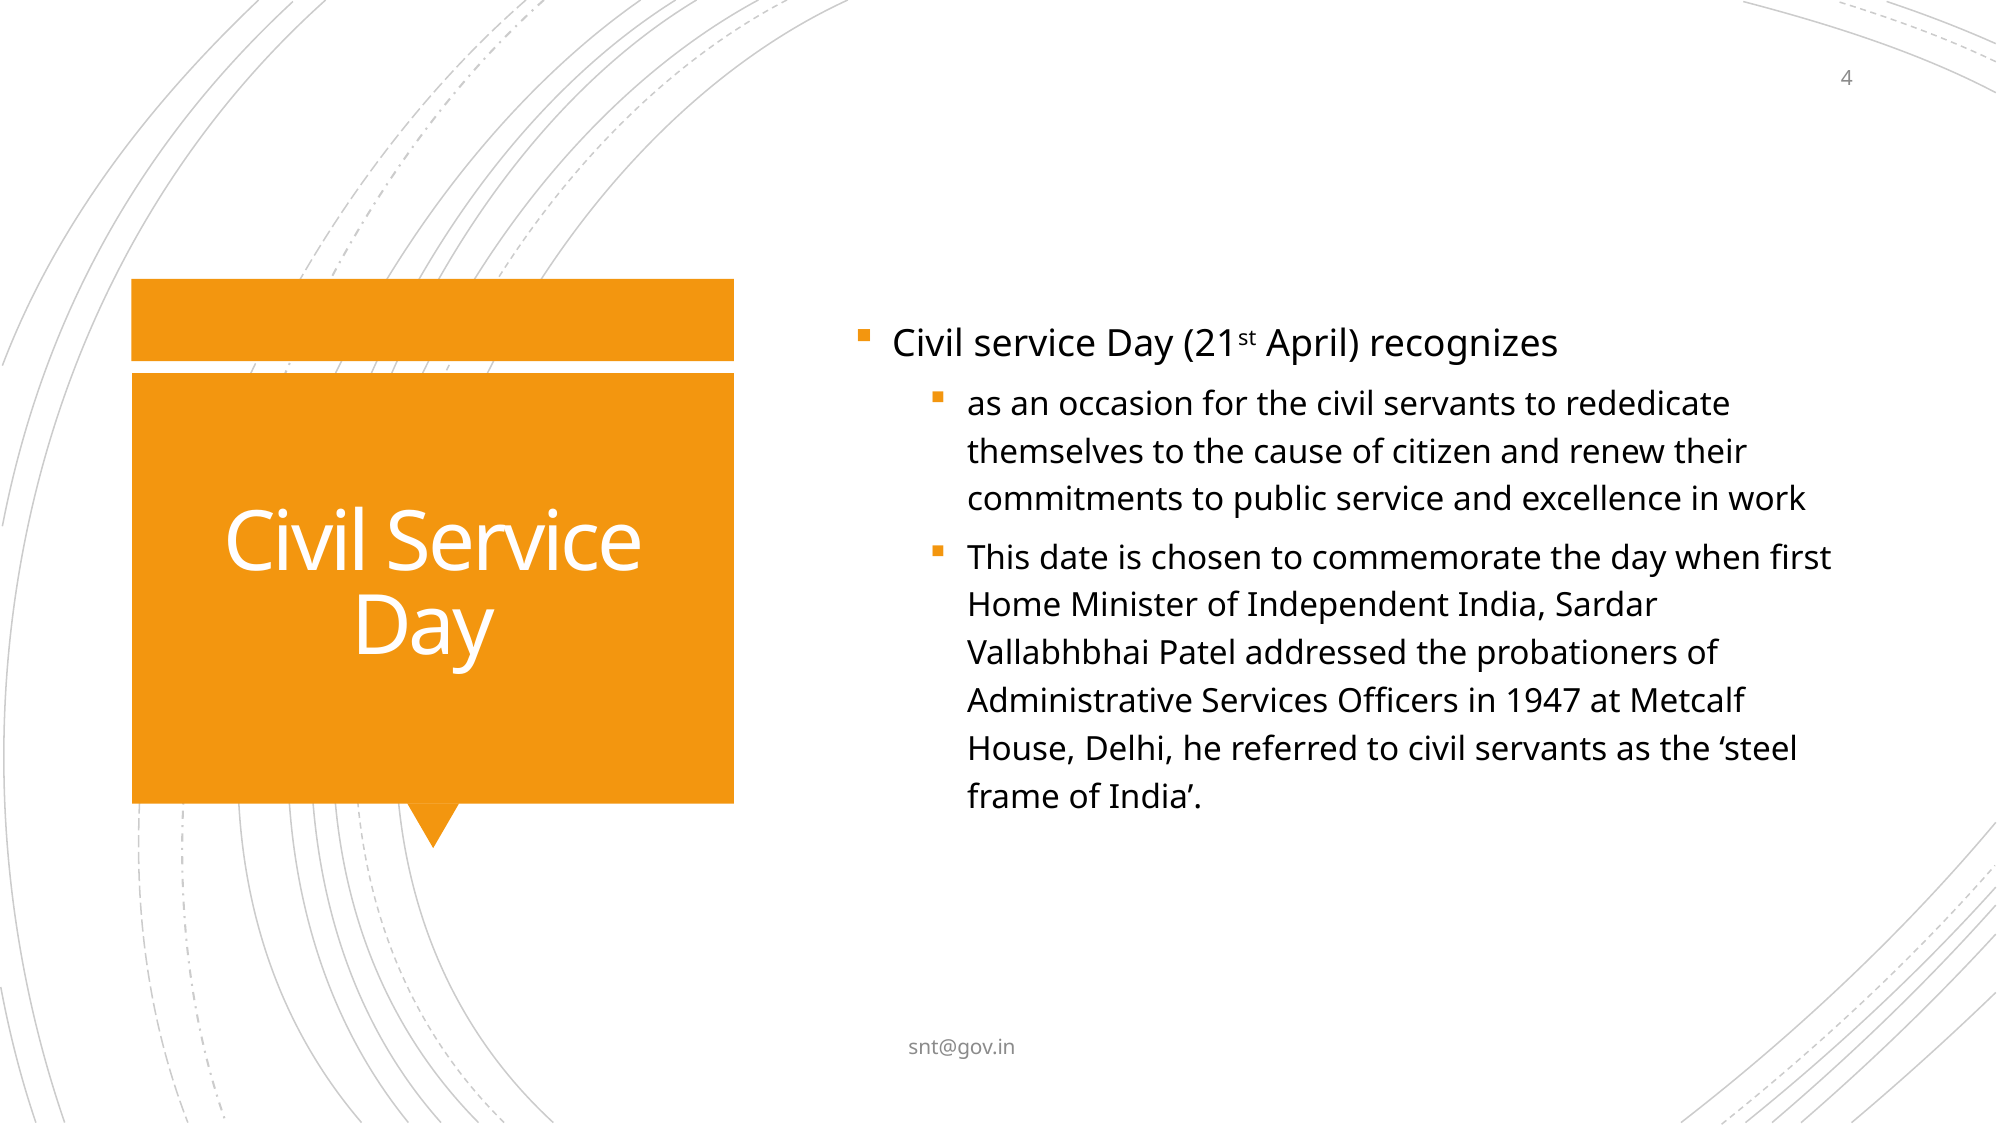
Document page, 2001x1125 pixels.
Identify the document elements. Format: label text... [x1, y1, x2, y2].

slide_number 4 [1717, 52, 1868, 105]
footer snt@gov.in [131, 1021, 1869, 1074]
title Civil Service Day [145, 385, 720, 789]
list Civil service Day (21st April) recognizes as an occasion for the civil servants to rededicate themselves to the cause of citizen and renew their commitments to public service and excellence in work This date is chosen to commemorate the day when first Home Minister of Independent India, Sardar Vallabhbhai Patel addressed the probationers of Administrative Services Officers in 1947 at Metcalf House, Delhi, he referred to civil servants as the ‘steel frame of India’. [839, 131, 1871, 993]
